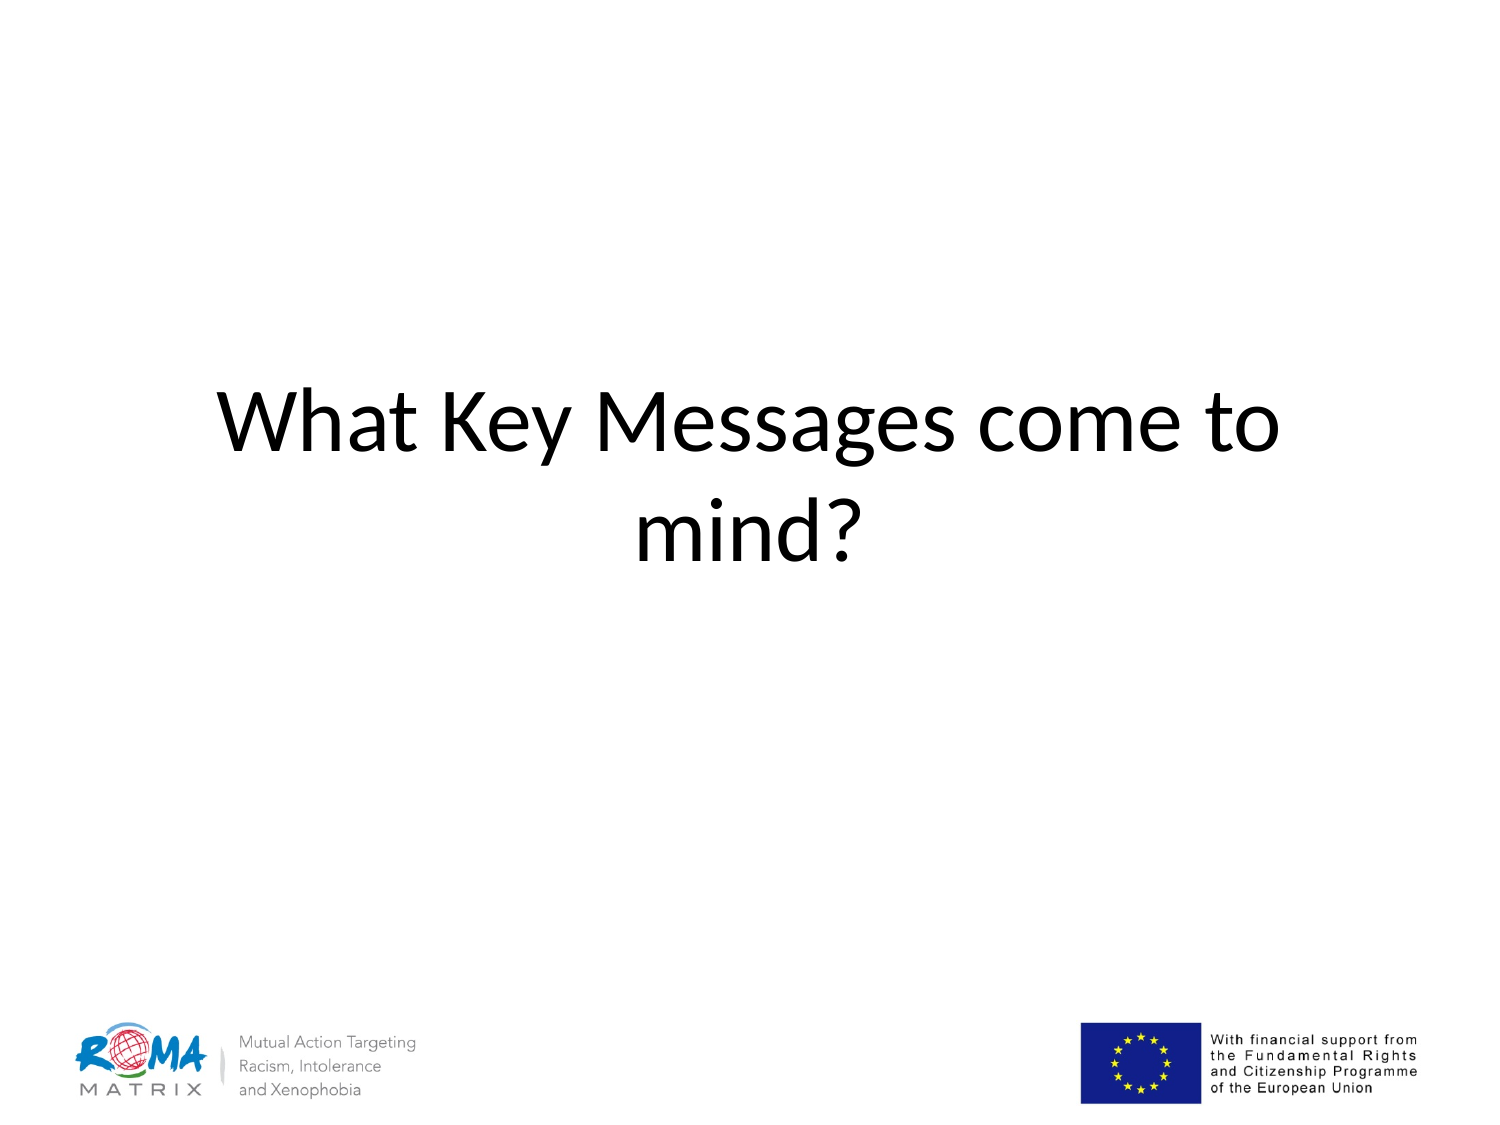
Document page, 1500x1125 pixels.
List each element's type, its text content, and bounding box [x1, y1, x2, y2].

picture [64, 1011, 432, 1107]
title What Key Messages come to mind? [112, 349, 1388, 591]
picture [1076, 1020, 1424, 1106]
